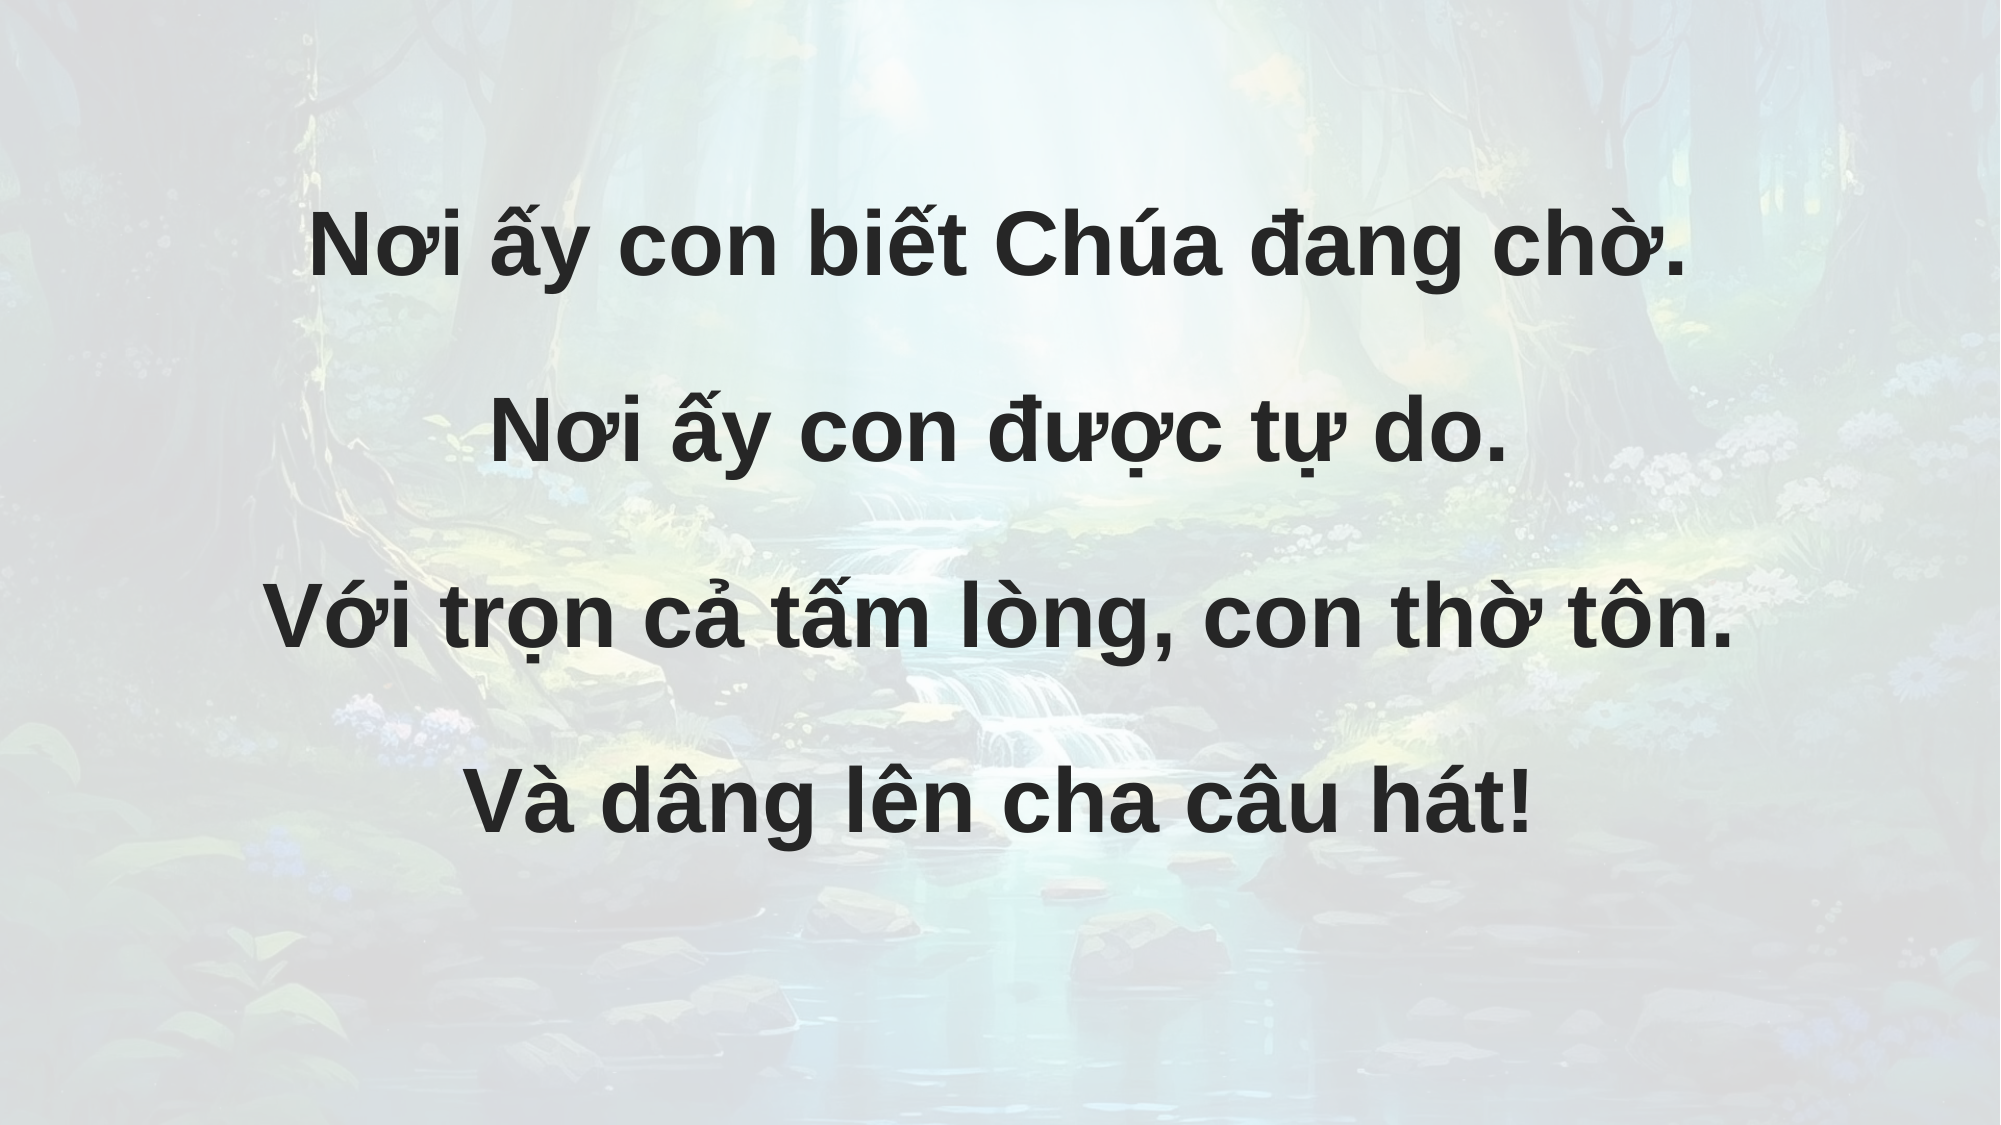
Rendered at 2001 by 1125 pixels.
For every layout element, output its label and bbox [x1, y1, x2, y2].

text_box [0, 0, 2000, 1125]
